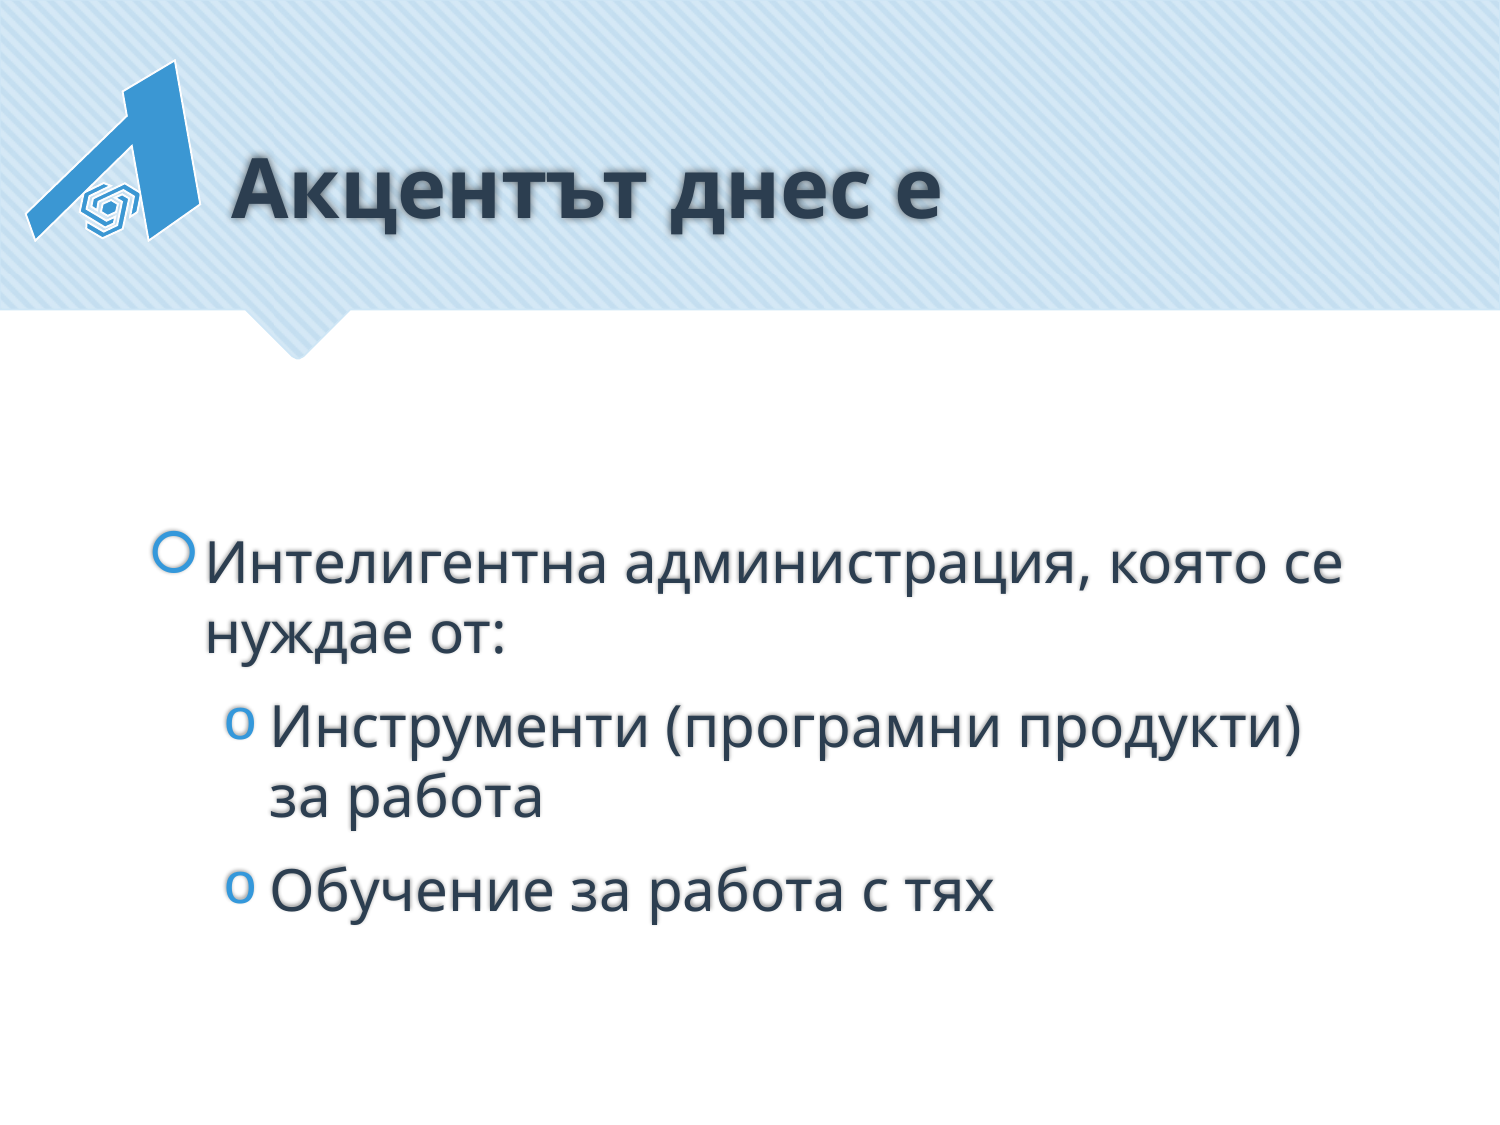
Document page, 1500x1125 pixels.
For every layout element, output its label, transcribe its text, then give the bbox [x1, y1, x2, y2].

title Акцентът днес е [216, 83, 1451, 243]
list Интелигентна администрация, която се нуждае от: Инструменти (програмни продукти) за работа Обучение за работа с тях [132, 364, 1368, 1084]
